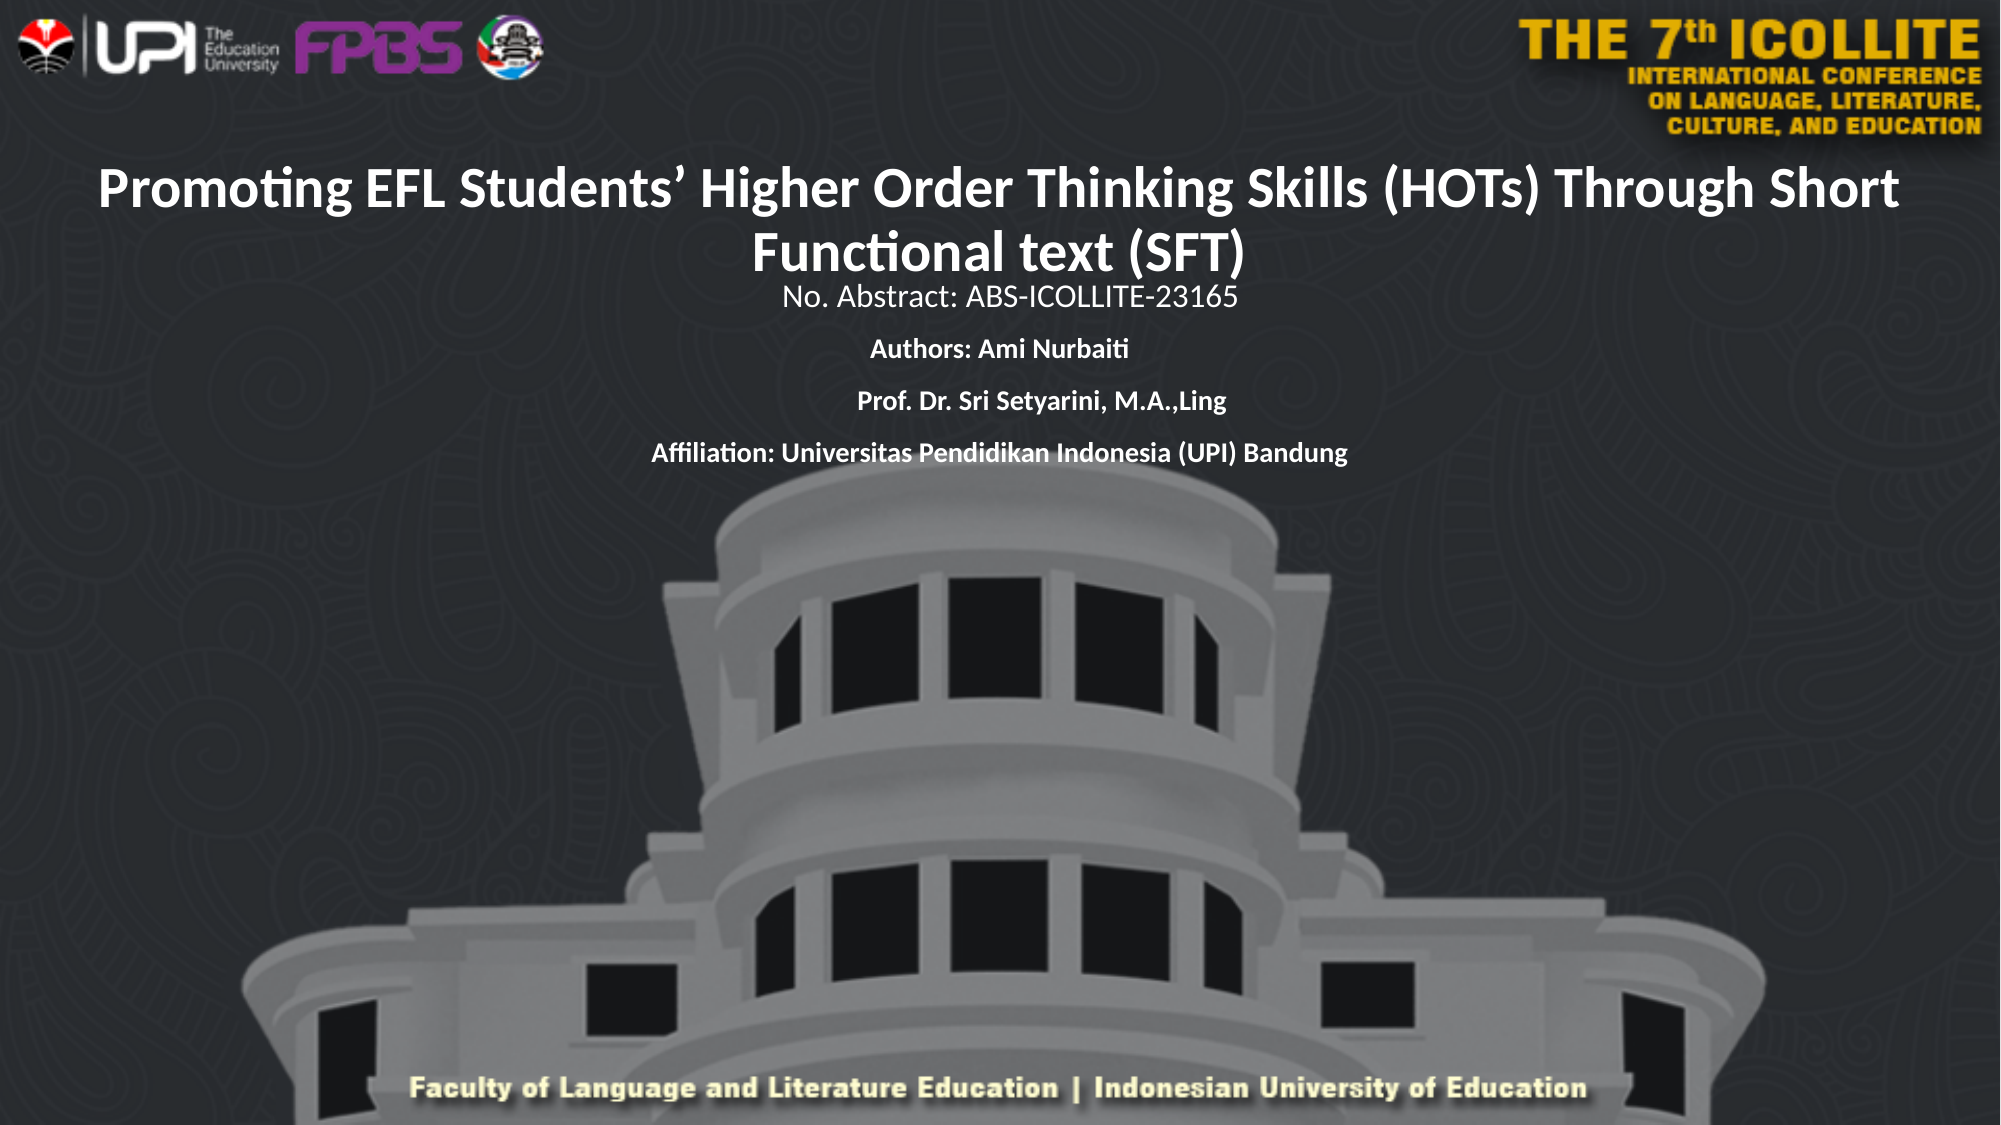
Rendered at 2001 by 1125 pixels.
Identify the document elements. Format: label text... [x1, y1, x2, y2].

subtitle Authors: Ami Nurbaiti Prof. Dr. Sri Setyarini, M.A.,Ling Affiliation: Universitas Pendidikan Indonesia (UPI) Bandung [90, 322, 1910, 477]
title Promoting EFL Students’ Higher Order Thinking Skills (HOTs) Through Short Functional text (SFT) [31, 146, 1969, 292]
text_box No. Abstract: ABS-ICOLLITE-23165 [260, 270, 1761, 323]
picture [0, 0, 2001, 1125]
